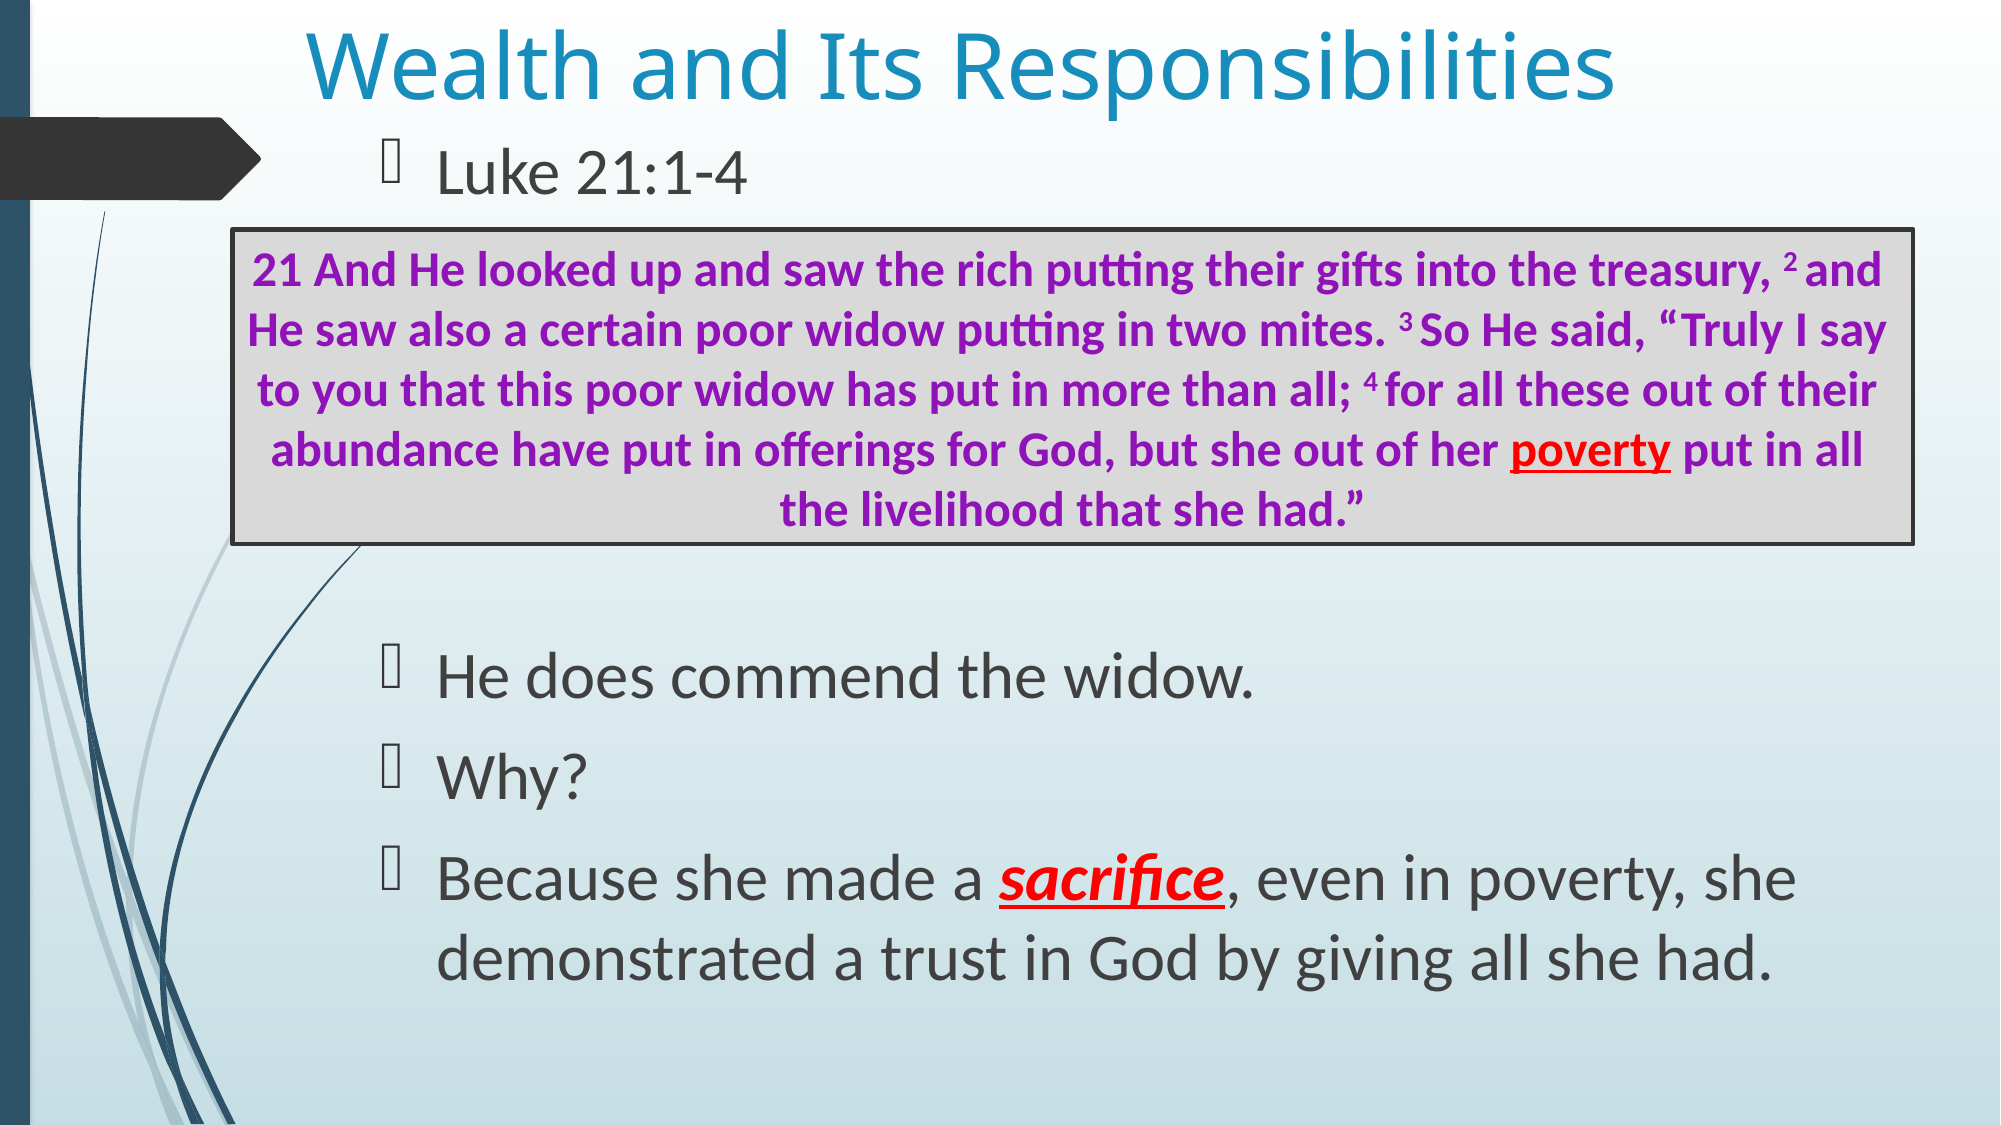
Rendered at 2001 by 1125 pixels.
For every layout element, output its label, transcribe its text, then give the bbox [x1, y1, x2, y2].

text_box 21 And He looked up and saw the rich putting their gifts into the treasury, 2 and He saw also a certain poor widow putting in two mites. 3 So He said, “Truly I say to you that this poor widow has put in more than all; 4 for all these out of their abundance have put in offerings for God, but she out of her poverty put in all the livelihood that she had.” [232, 229, 1914, 545]
title Wealth and Its Responsibilities [290, 0, 1753, 136]
list Luke 21:1-4 He does commend the widow. Why? Because she made a sacrifice, even in poverty, she demonstrated a trust in God by giving all she had. [364, 120, 1953, 1050]
